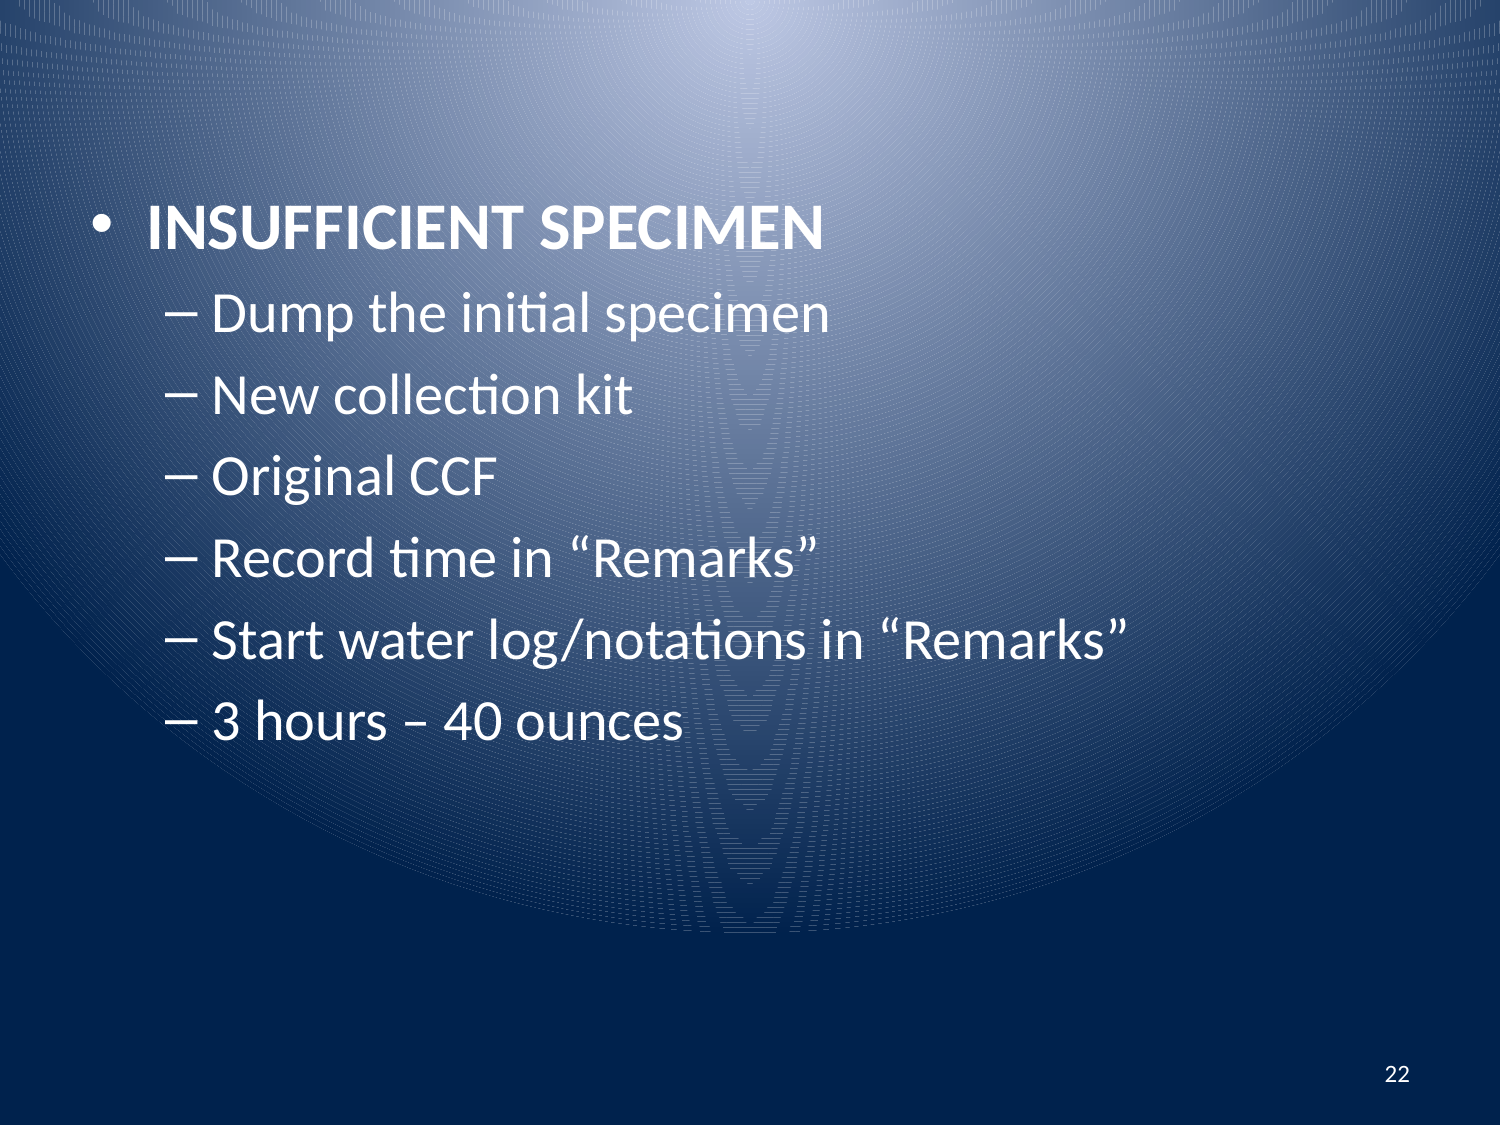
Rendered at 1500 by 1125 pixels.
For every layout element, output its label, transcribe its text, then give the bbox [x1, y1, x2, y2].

list INSUFFICIENT SPECIMEN Dump the initial specimen New collection kit Original CCF Record time in “Remarks” Start water log/notations in “Remarks” 3 hours – 40 ounces [74, 174, 1426, 918]
slide_number 22 [1074, 1042, 1425, 1103]
